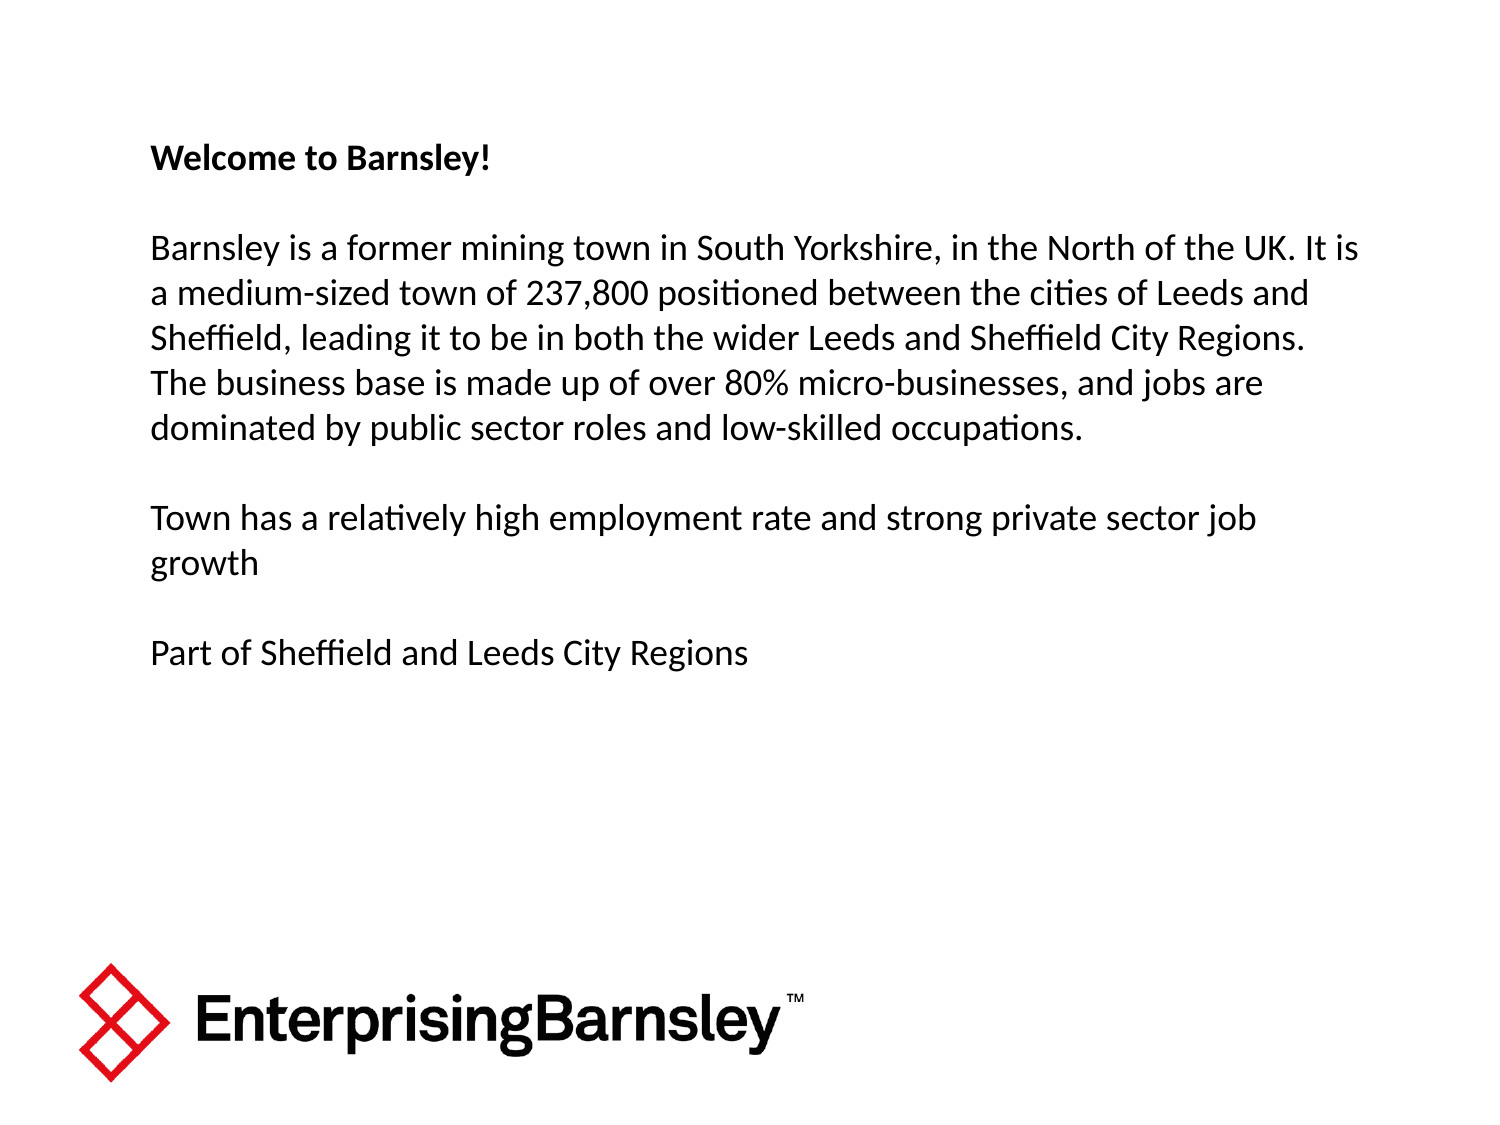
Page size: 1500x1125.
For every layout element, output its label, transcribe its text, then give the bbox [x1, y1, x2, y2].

picture [0, 893, 867, 1125]
text_box Welcome to Barnsley! Barnsley is a former mining town in South Yorkshire, in the North of the UK. It is a medium-sized town of 237,800 positioned between the cities of Leeds and Sheffield, leading it to be in both the wider Leeds and Sheffield City Regions. The business base is made up of over 80% micro-businesses, and jobs are dominated by public sector roles and low-skilled occupations. Town has a relatively high employment rate and strong private sector job growth Part of Sheffield and Leeds City Regions [135, 125, 1388, 726]
